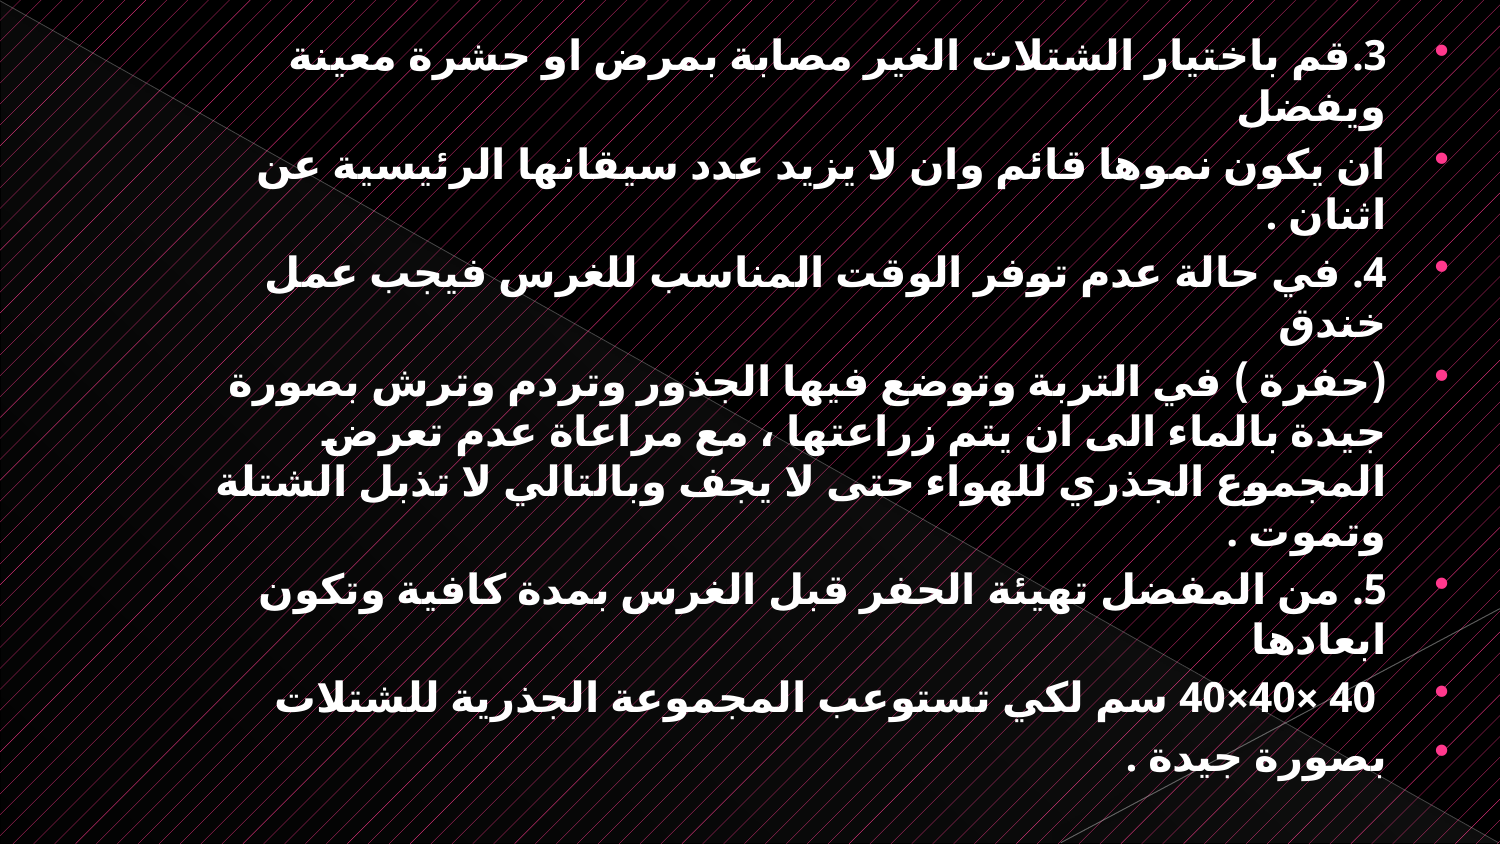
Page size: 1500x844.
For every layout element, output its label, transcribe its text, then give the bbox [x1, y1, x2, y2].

list 3.قم باختيار الشتلات الغير مصابة بمرض او حشرة معينة ويفضل ان يكون نموها قائم وان لا يزيد عدد سيقانها الرئيسية عن اثنان . 4. في حالة عدم توفر الوقت المناسب للغرس فيجب عمل خندق (حفرة ) في التربة وتوضع فيها الجذور وتردم وترش بصورة جيدة بالماء الى ان يتم زراعتها ، مع مراعاة عدم تعرض المجموع الجذري للهواء حتى لا يجف وبالتالي لا تذبل الشتلة وتموت . 5. من المفضل تهيئة الحفر قبل الغرس بمدة كافية وتكون ابعادها 40 ×40×40 سم لكي تستوعب المجموعة الجذرية للشتلات بصورة جيدة . [187, 21, 1475, 797]
